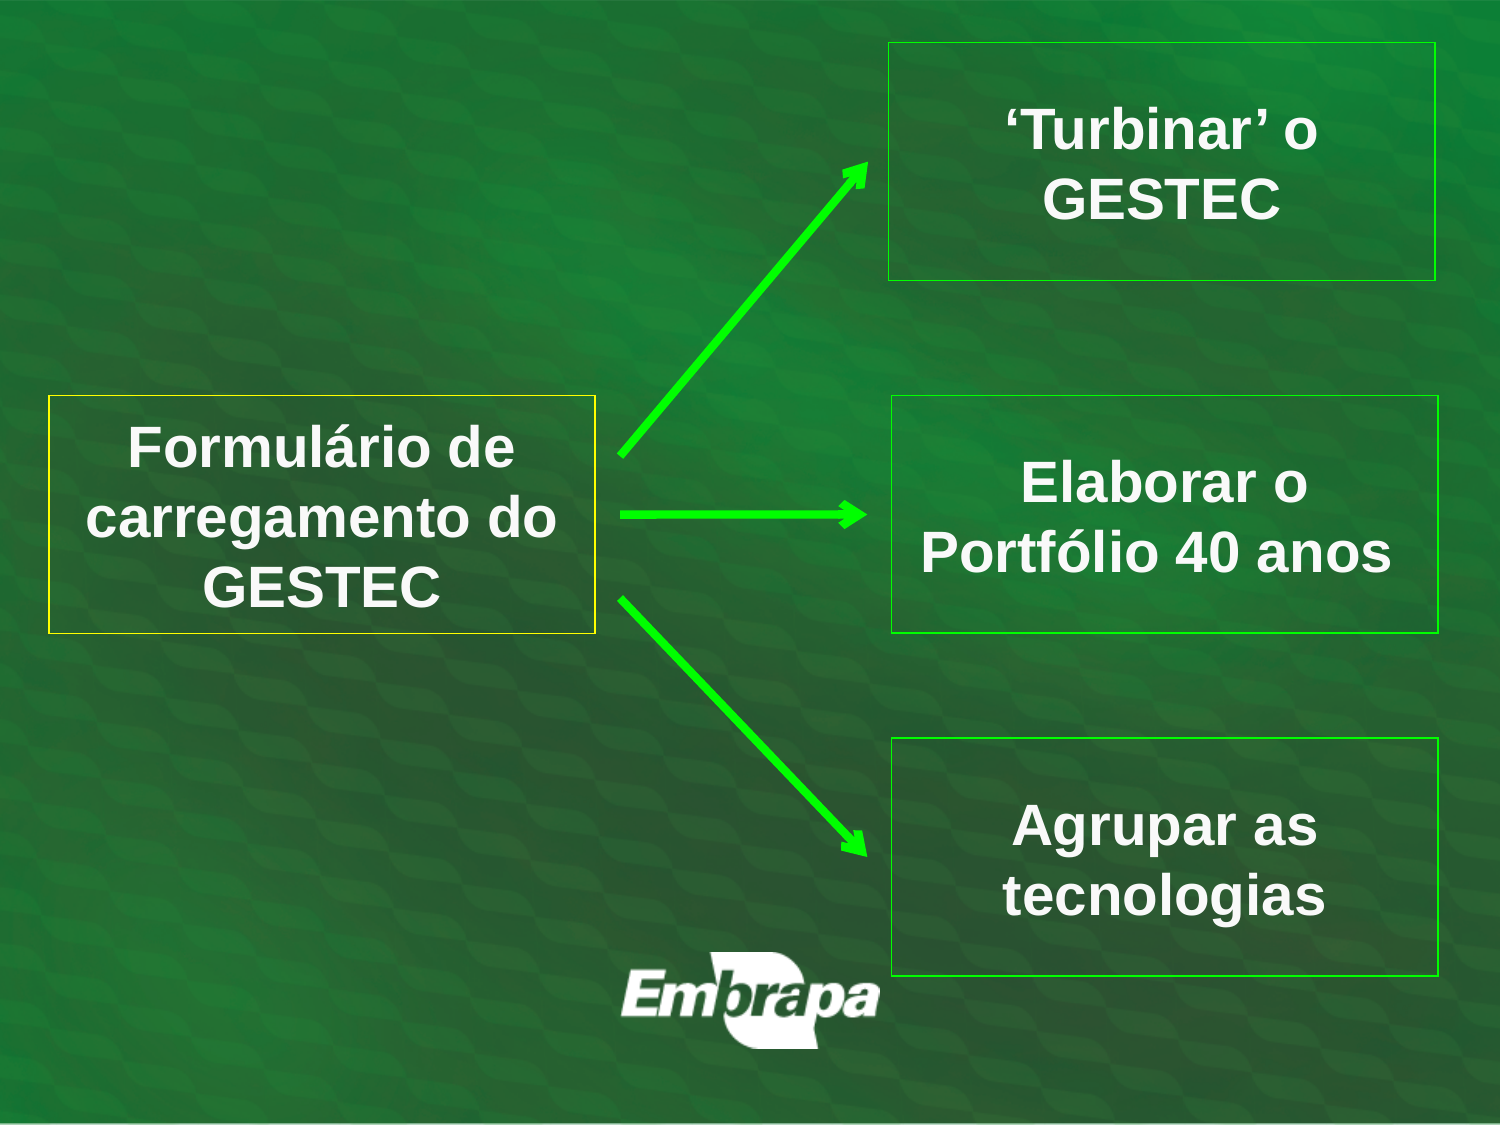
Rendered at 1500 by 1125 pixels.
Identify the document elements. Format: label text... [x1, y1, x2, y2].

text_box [619, 597, 868, 858]
text_box Agrupar as tecnologias [891, 738, 1439, 976]
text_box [619, 161, 869, 457]
text_box Formulário de carregamento do GESTEC [48, 395, 596, 634]
text_box ‘Turbinar’ o GESTEC [888, 42, 1436, 281]
text_box Elaborar o Portfólio 40 anos [891, 395, 1439, 634]
picture [0, 0, 1500, 1125]
